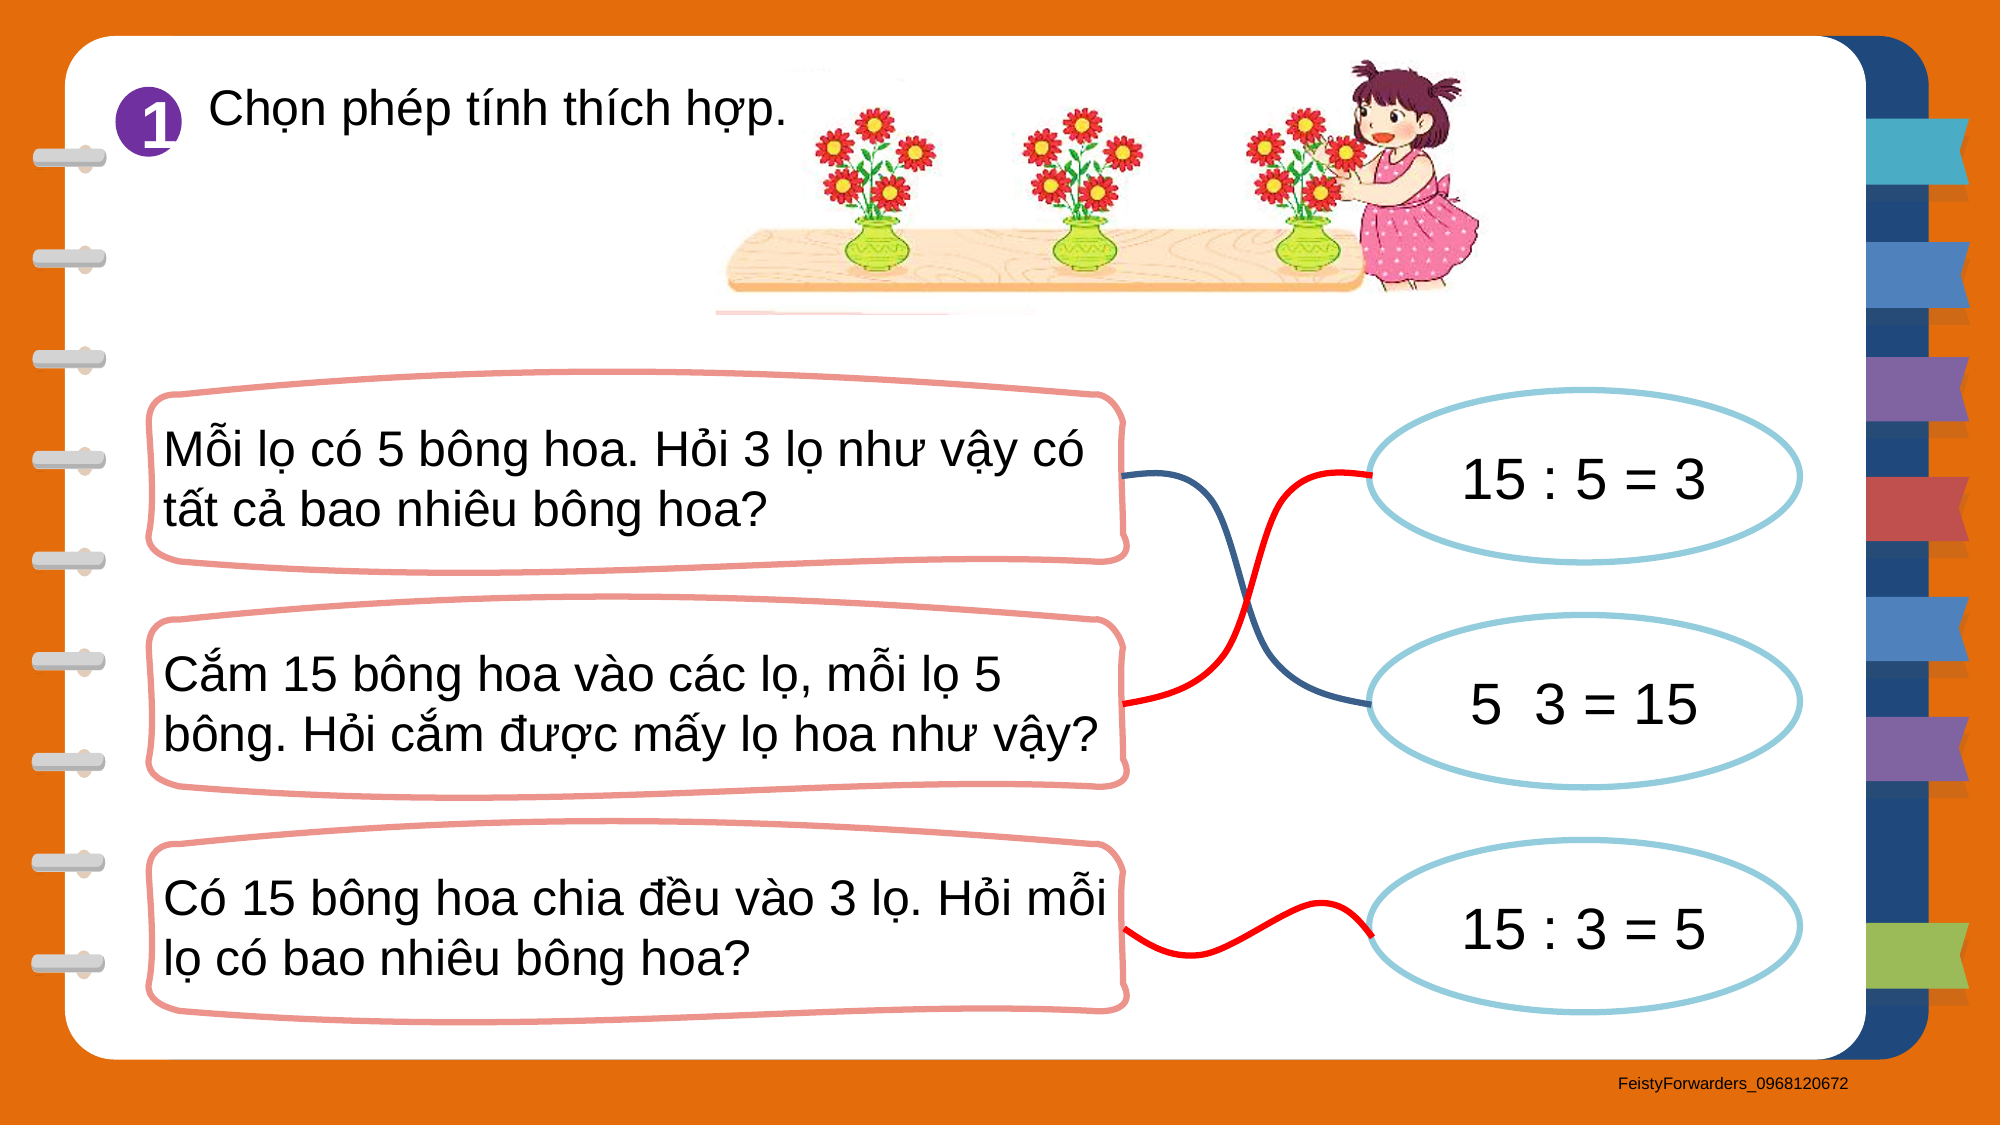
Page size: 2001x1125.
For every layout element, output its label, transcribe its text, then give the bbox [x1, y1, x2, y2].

text_box 1 [115, 86, 182, 157]
picture [687, 51, 1508, 315]
text_box Chọn phép tính thích hợp. [193, 68, 687, 144]
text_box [148, 389, 1800, 1013]
